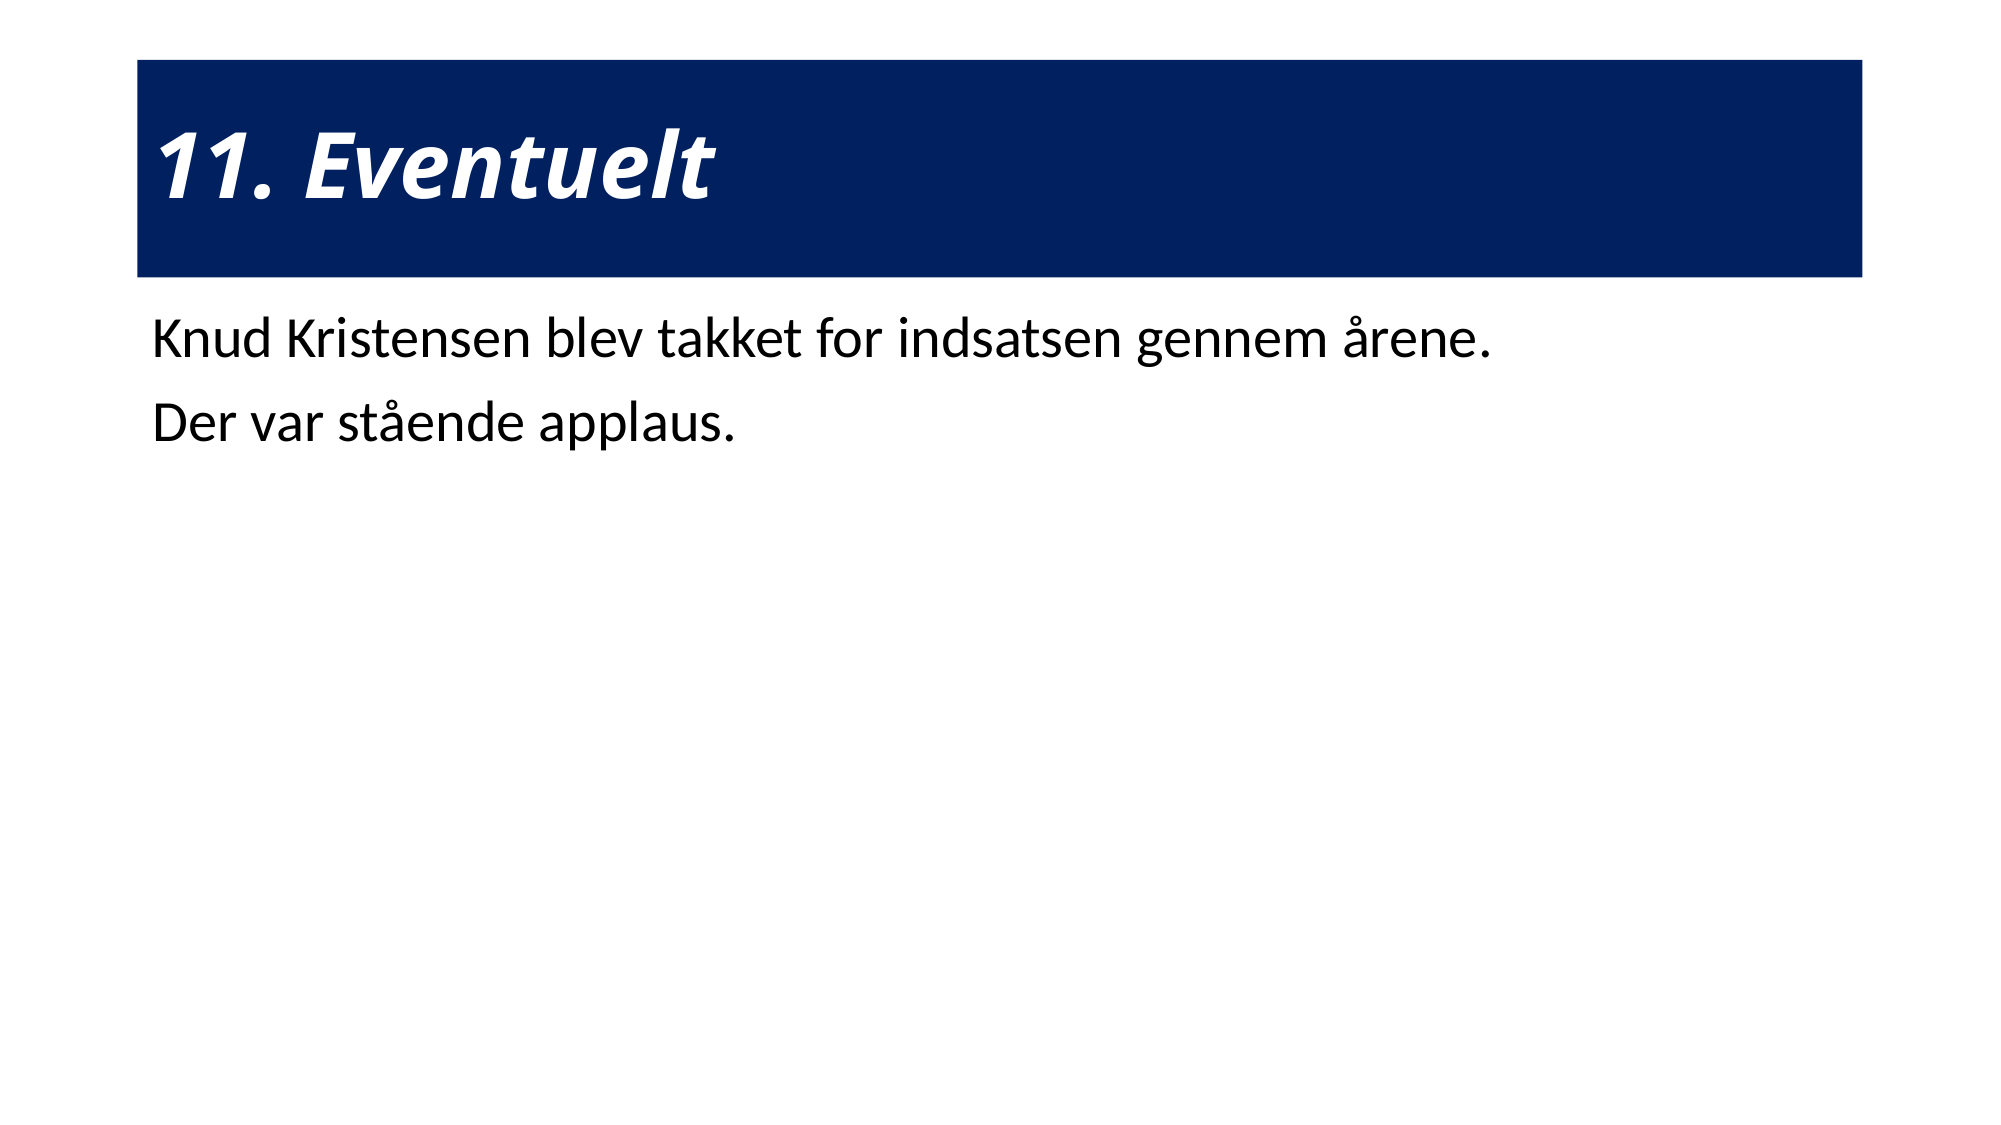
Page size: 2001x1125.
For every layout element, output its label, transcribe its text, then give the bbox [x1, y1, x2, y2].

list Knud Kristensen blev takket for indsatsen gennem årene. Der var stående applaus. [137, 299, 1863, 1014]
title 11. Eventuelt [137, 59, 1863, 278]
